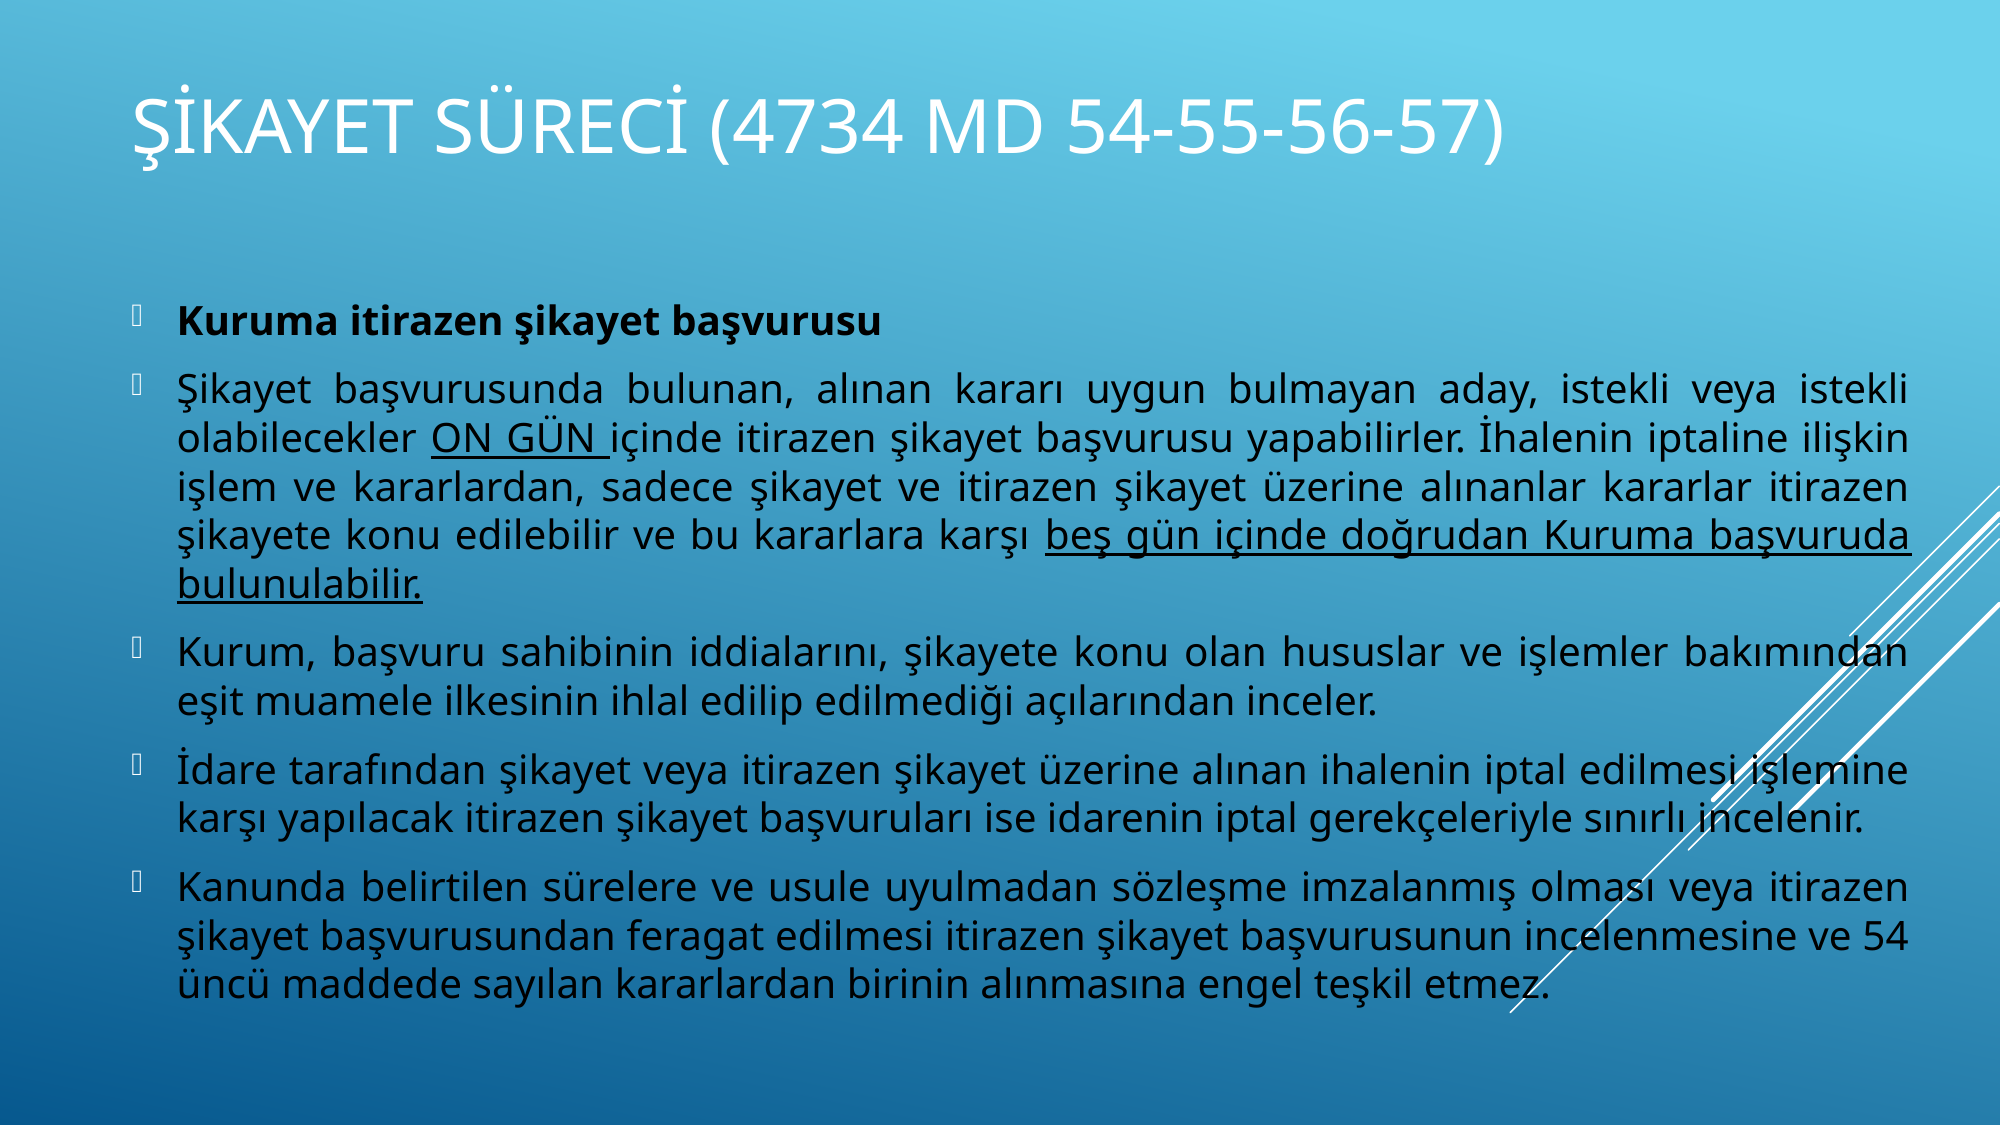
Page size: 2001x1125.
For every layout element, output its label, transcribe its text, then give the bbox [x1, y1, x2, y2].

list Kuruma itirazen şikayet başvurusu Şikayet başvurusunda bulunan, alınan kararı uygun bulmayan aday, istekli veya istekli olabilecekler ON GÜN içinde itirazen şikayet başvurusu yapabilirler. İhalenin iptaline ilişkin işlem ve kararlardan, sadece şikayet ve itirazen şikayet üzerine alınanlar kararlar itirazen şikayete konu edilebilir ve bu kararlara karşı beş gün içinde doğrudan Kuruma başvuruda bulunulabilir. Kurum, başvuru sahibinin iddialarını, şikayete konu olan hususlar ve işlemler bakımından eşit muamele ilkesinin ihlal edilip edilmediği açılarından inceler. İdare tarafından şikayet veya itirazen şikayet üzerine alınan ihalenin iptal edilmesi işlemine karşı yapılacak itirazen şikayet başvuruları ise idarenin iptal gerekçeleriyle sınırlı incelenir. Kanunda belirtilen sürelere ve usule uyulmadan sözleşme imzalanmış olması veya itirazen şikayet başvurusundan feragat edilmesi itirazen şikayet başvurusunun incelenmesine ve 54 üncü maddede sayılan kararlardan birinin alınmasına engel teşkil etmez. [116, 247, 1927, 1055]
title ŞİKAYET SÜRECİ (4734 md 54-55-56-57) [116, 0, 1887, 247]
